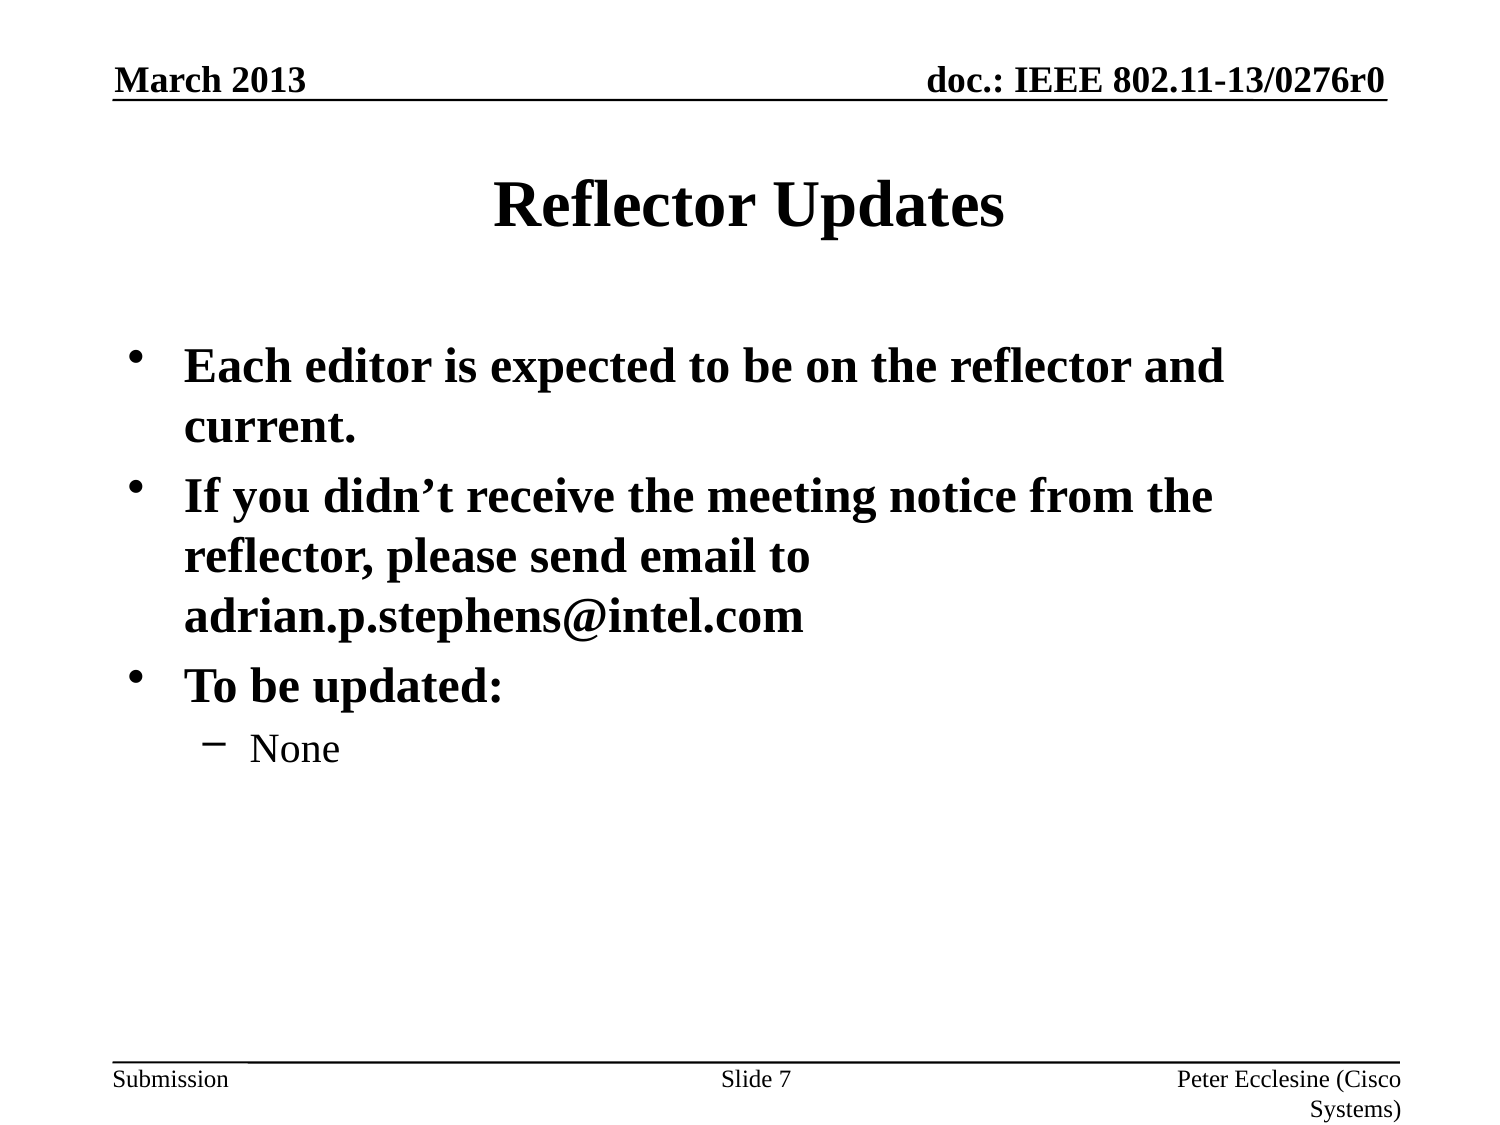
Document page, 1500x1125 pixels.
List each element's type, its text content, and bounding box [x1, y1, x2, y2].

list Each editor is expected to be on the reflector and current. If you didn’t receive the meeting notice from the reflector, please send email to adrian.p.stephens@intel.com To be updated: None [112, 324, 1388, 1001]
slide_number Slide 7 [720, 1061, 792, 1093]
footer Peter Ecclesine (Cisco Systems) [1164, 1061, 1402, 1093]
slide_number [114, 54, 309, 101]
title Reflector Updates [112, 112, 1388, 288]
